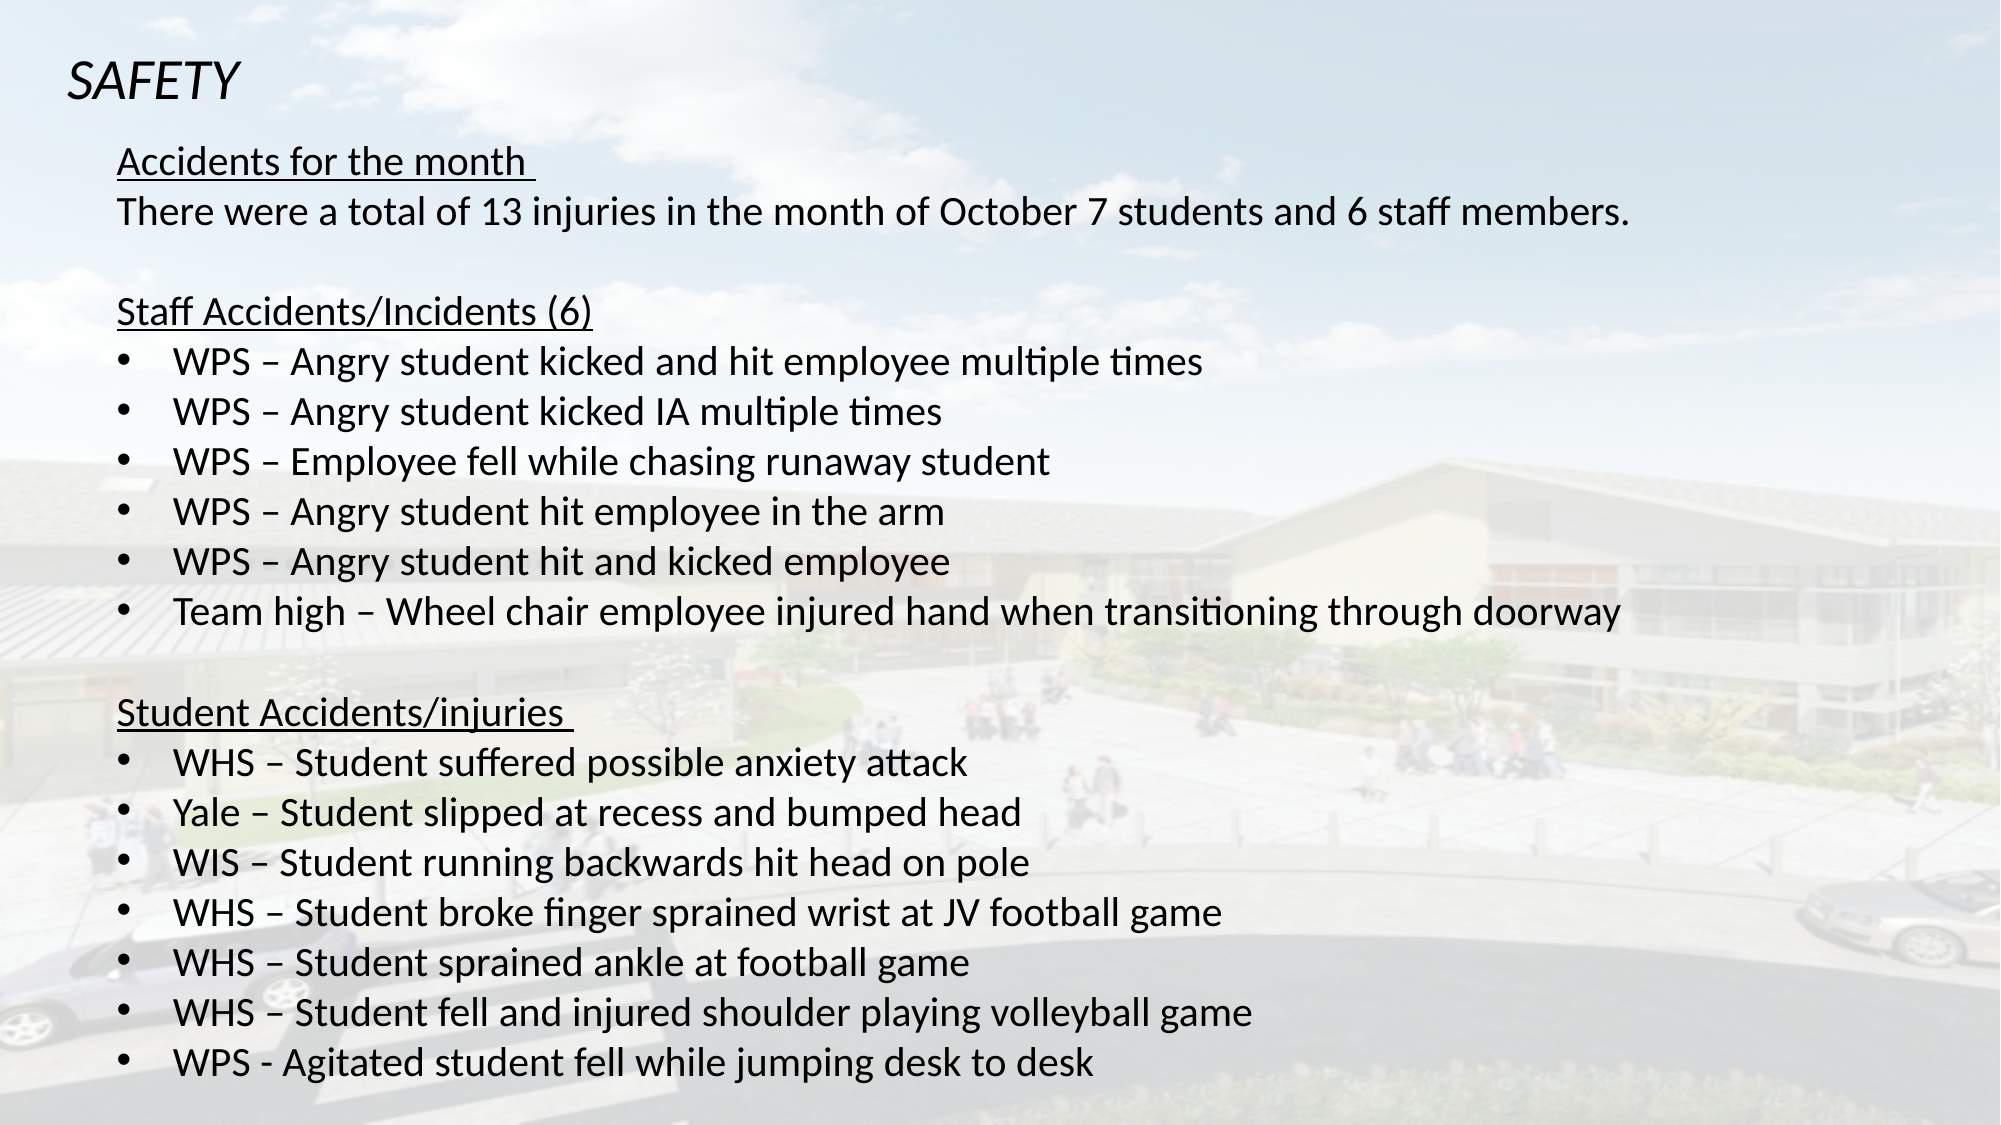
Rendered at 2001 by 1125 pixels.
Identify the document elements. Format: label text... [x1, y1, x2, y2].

text_box SAFETY [52, 33, 268, 119]
text_box Accidents for the month There were a total of 13 injuries in the month of October 7 students and 6 staff members. Staff Accidents/Incidents (6) WPS – Angry student kicked and hit employee multiple times WPS – Angry student kicked IA multiple times WPS – Employee fell while chasing runaway student WPS – Angry student hit employee in the arm WPS – Angry student hit and kicked employee Team high – Wheel chair employee injured hand when transitioning through doorway Student Accidents/injuries WHS – Student suffered possible anxiety attack Yale – Student slipped at recess and bumped head WIS – Student running backwards hit head on pole WHS – Student broke finger sprained wrist at JV football game WHS – Student sprained ankle at football game WHS – Student fell and injured shoulder playing volleyball game WPS - Agitated student fell while jumping desk to desk [101, 76, 1844, 1125]
